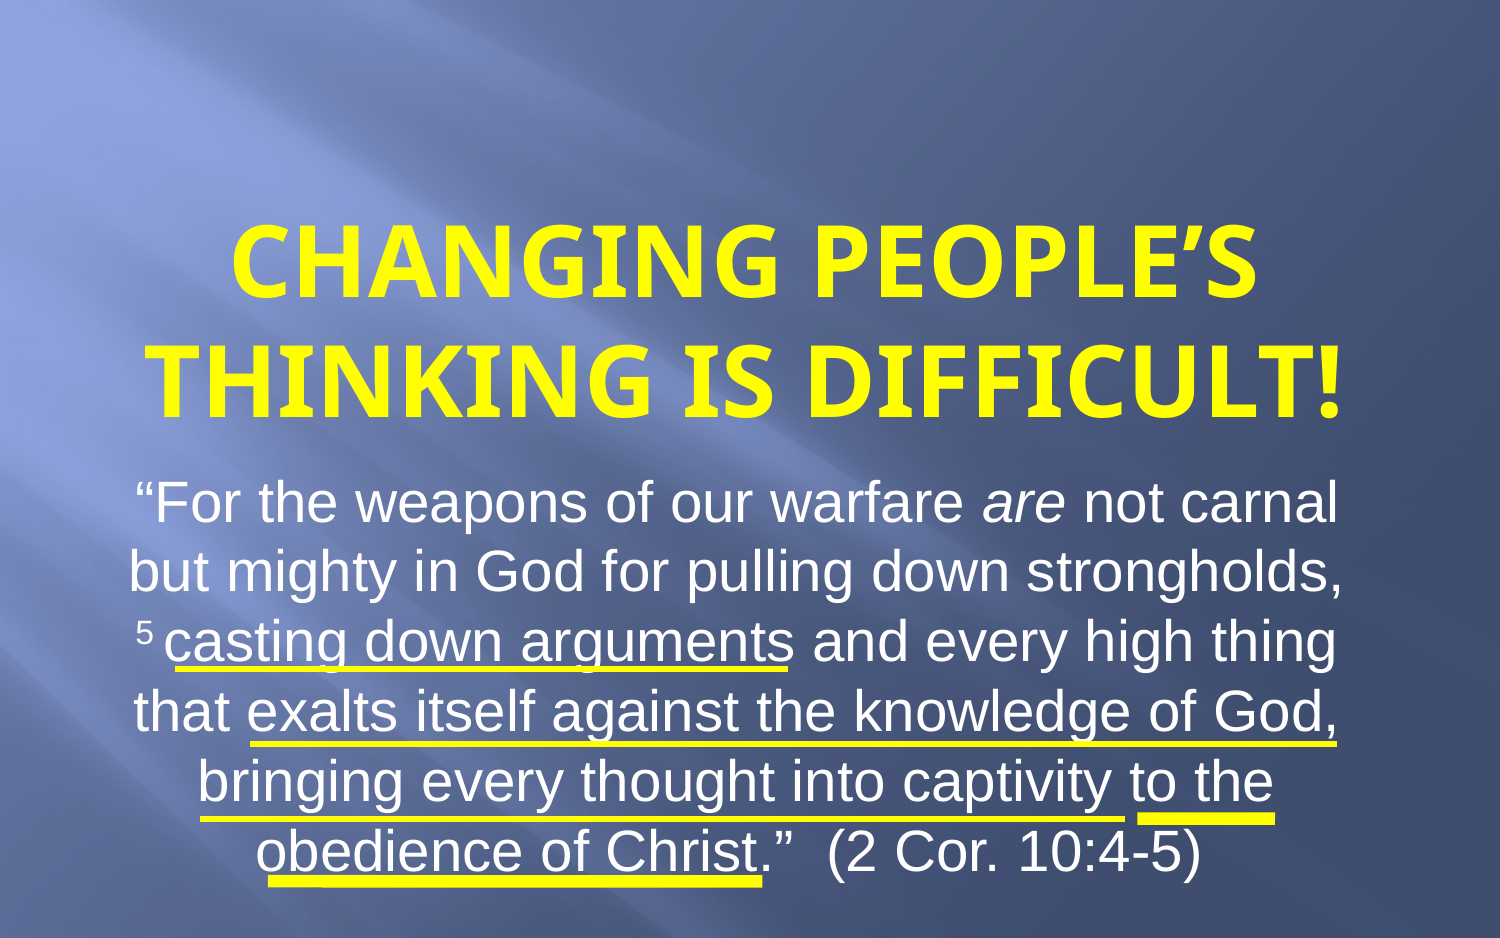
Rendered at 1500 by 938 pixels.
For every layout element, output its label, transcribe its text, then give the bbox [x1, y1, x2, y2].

subtitle “For the weapons of our warfare are not carnal but mighty in God for pulling down strongholds, 5 casting down arguments and every high thing that exalts itself against the knowledge of God, bringing every thought into captivity to the obedience of Christ.” (2 Cor. 10:4-5) [112, 456, 1363, 782]
title Changing People’s thinking is difficult! [69, 187, 1420, 438]
